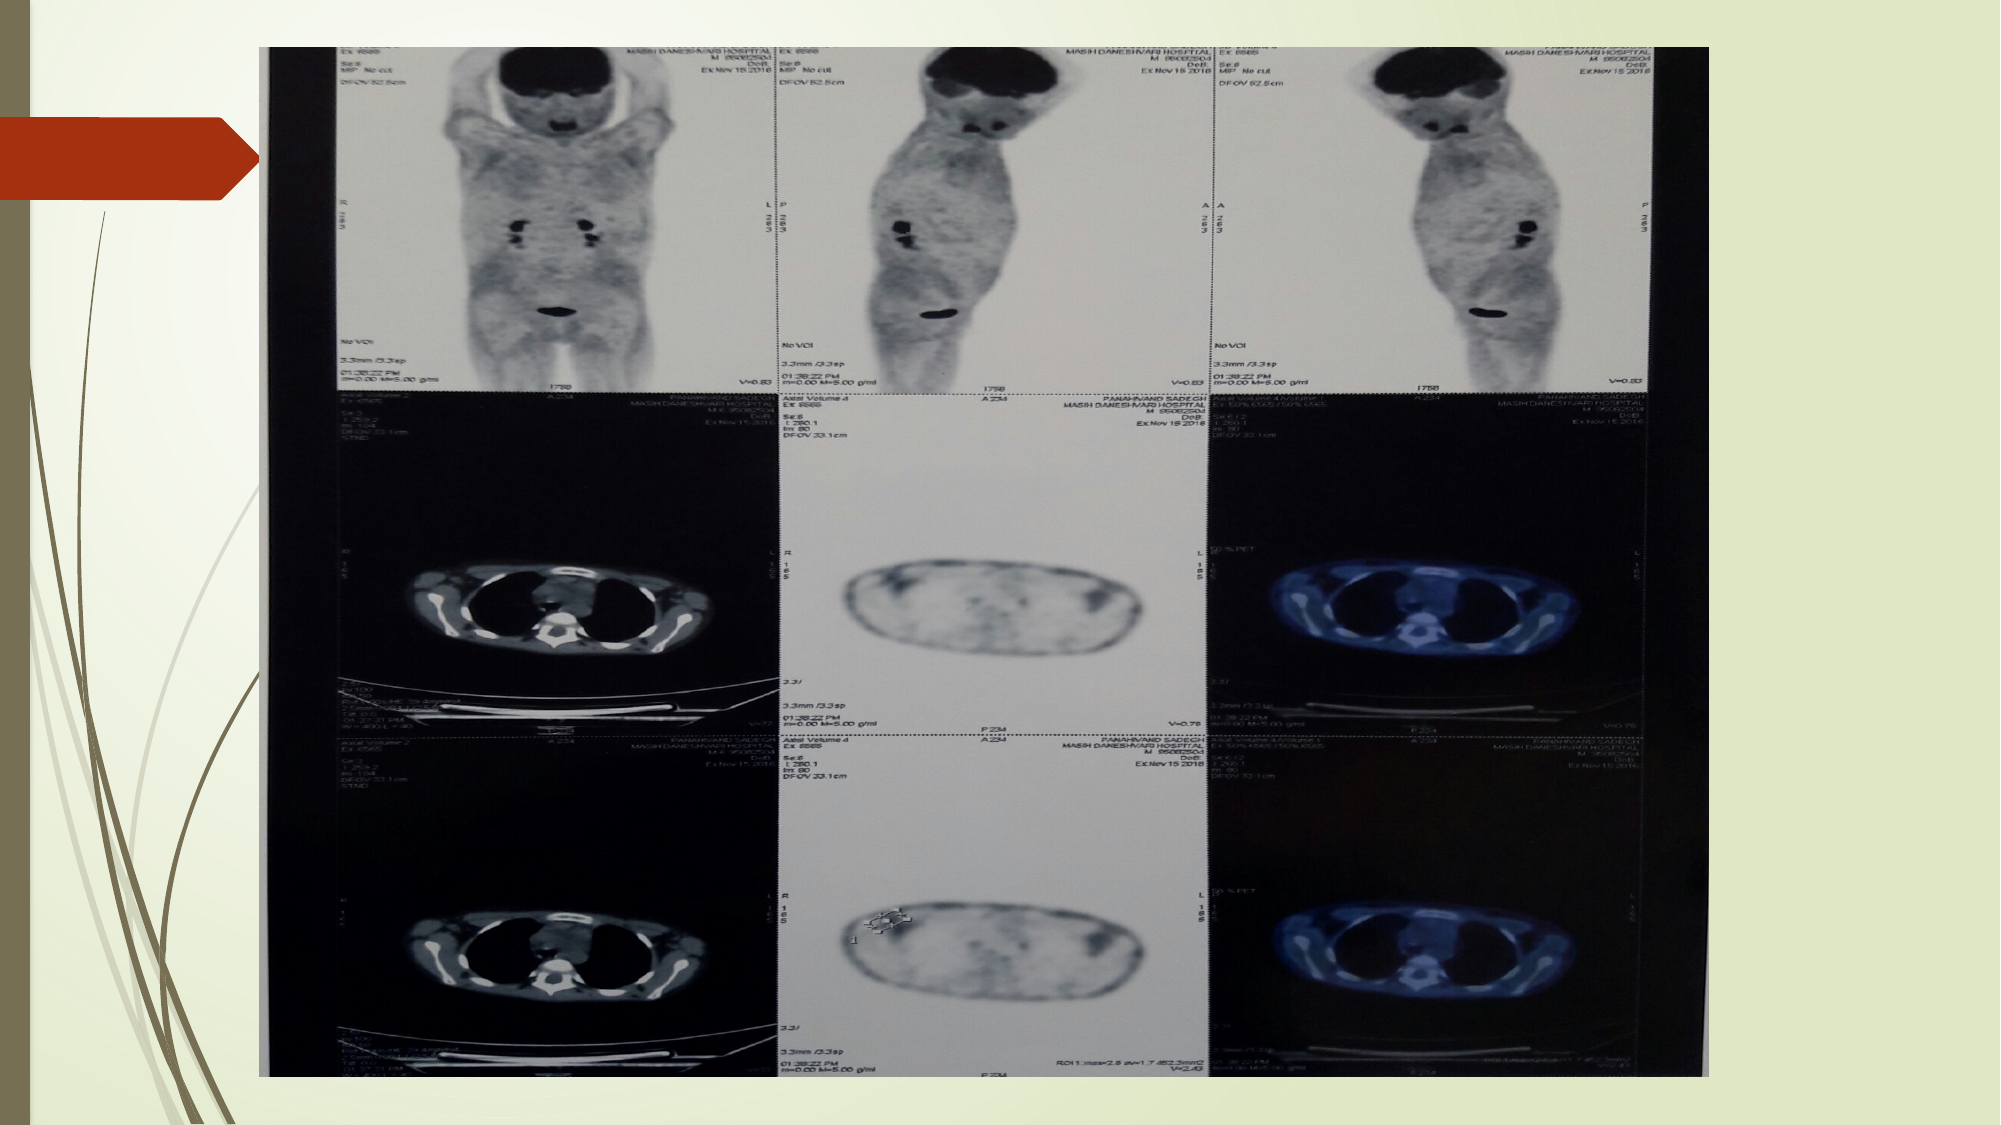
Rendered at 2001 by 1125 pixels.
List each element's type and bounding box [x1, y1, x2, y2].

picture [258, 46, 1709, 1077]
